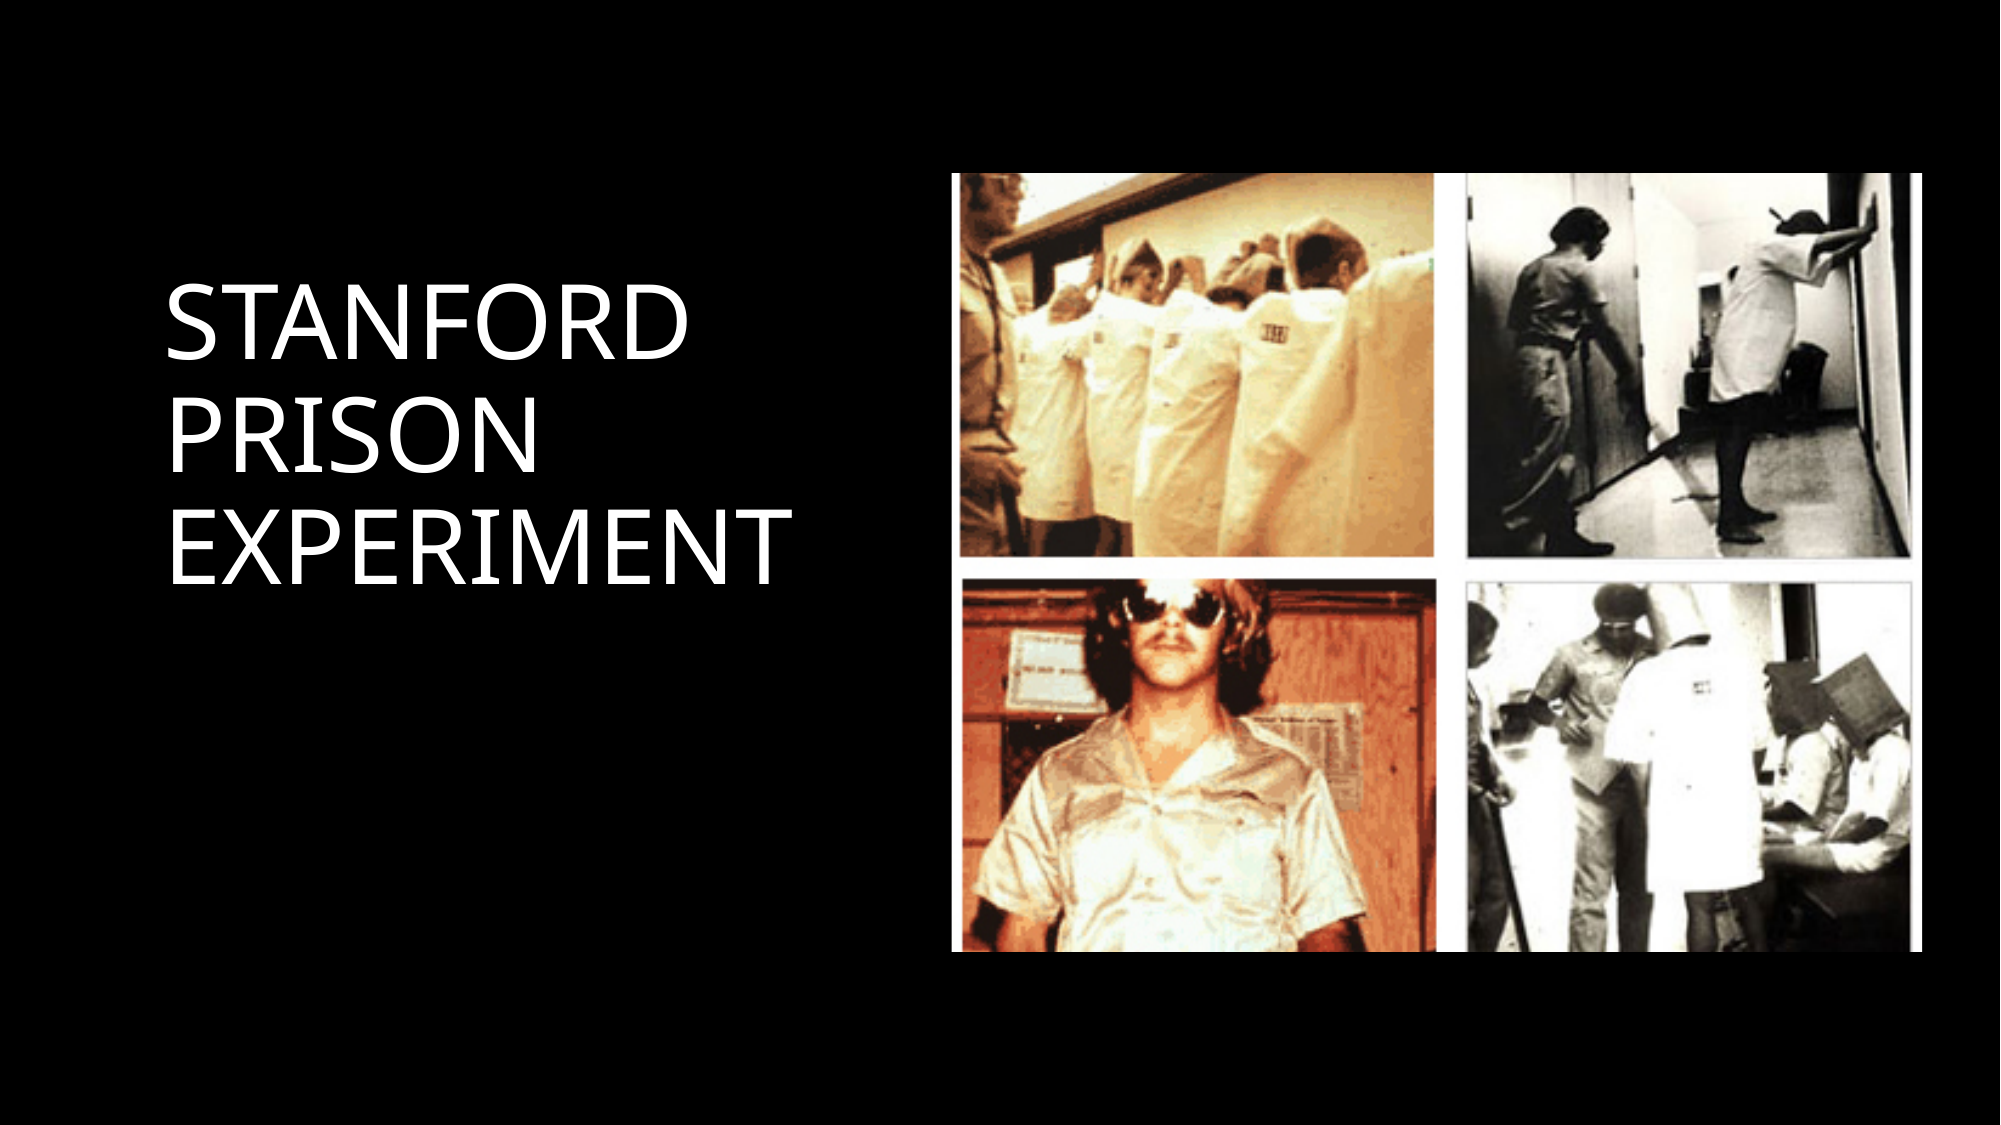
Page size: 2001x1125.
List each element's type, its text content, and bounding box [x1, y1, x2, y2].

title STANFORD PRISON EXPERIMENT [148, 223, 905, 615]
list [951, 173, 1923, 952]
